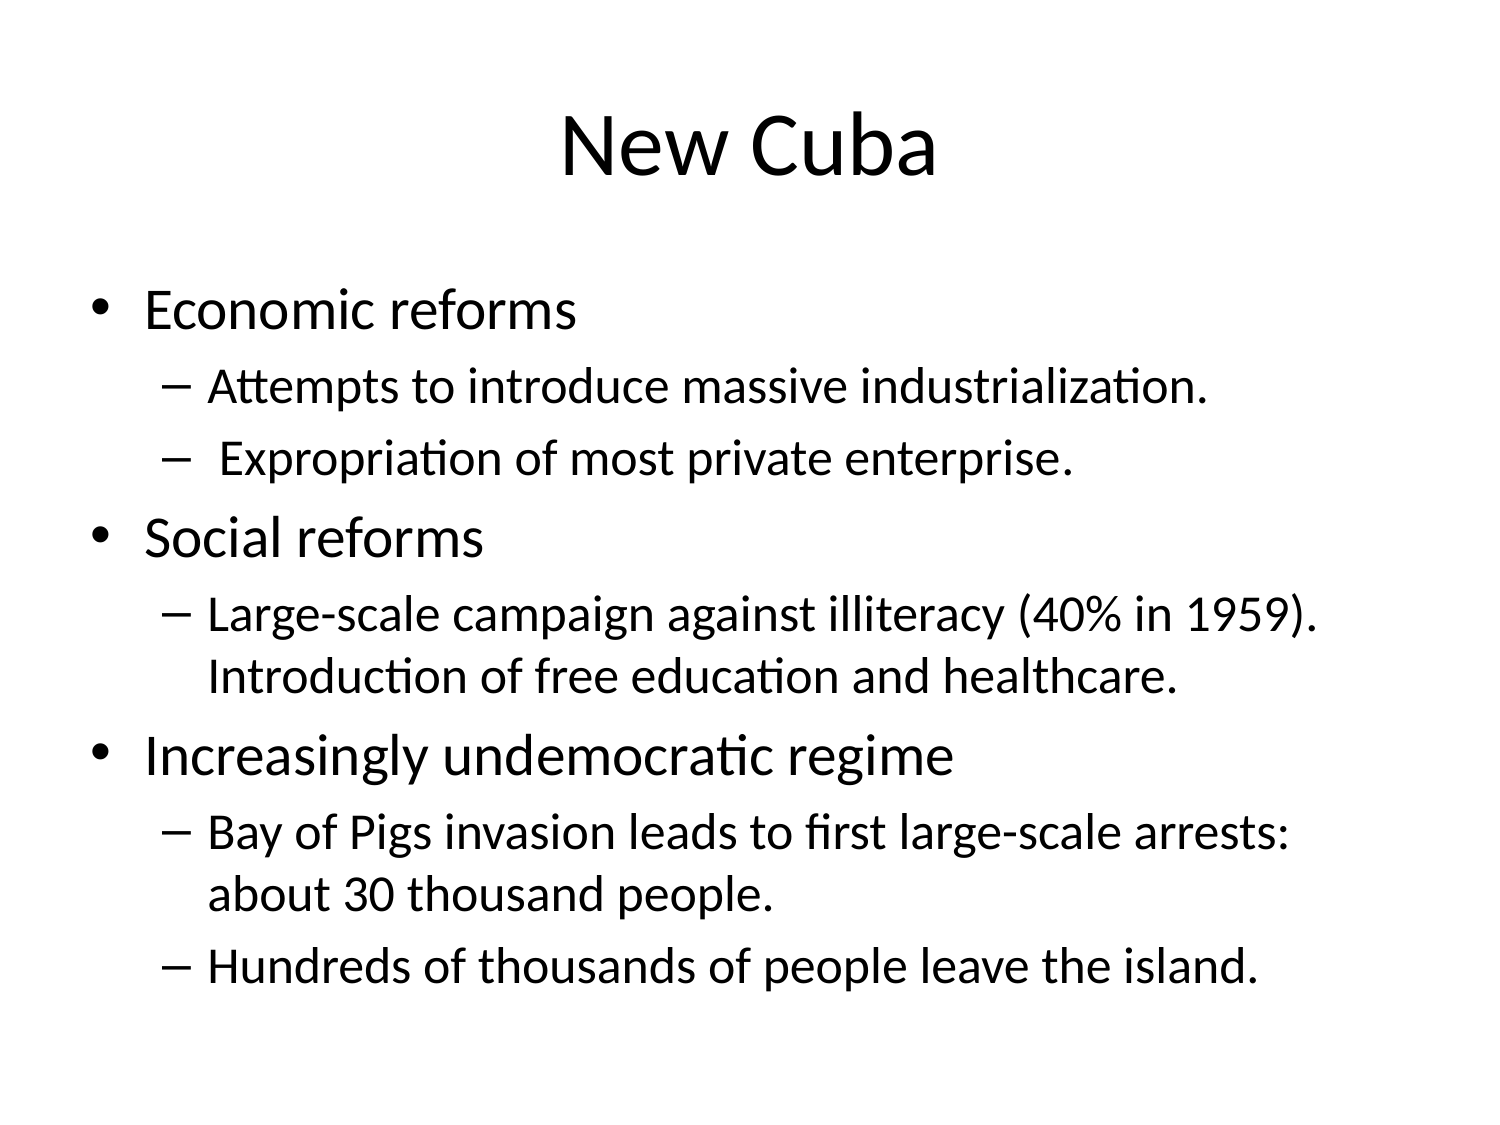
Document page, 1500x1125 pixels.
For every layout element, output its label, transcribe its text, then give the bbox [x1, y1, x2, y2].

list Economic reforms Attempts to introduce massive industrialization. Expropriation of most private enterprise. Social reforms Large-scale campaign against illiteracy (40% in 1959). Introduction of free education and healthcare. Increasingly undemocratic regime Bay of Pigs invasion leads to first large-scale arrests: about 30 thousand people. Hundreds of thousands of people leave the island. [75, 262, 1425, 1005]
title New Cuba [75, 45, 1425, 233]
